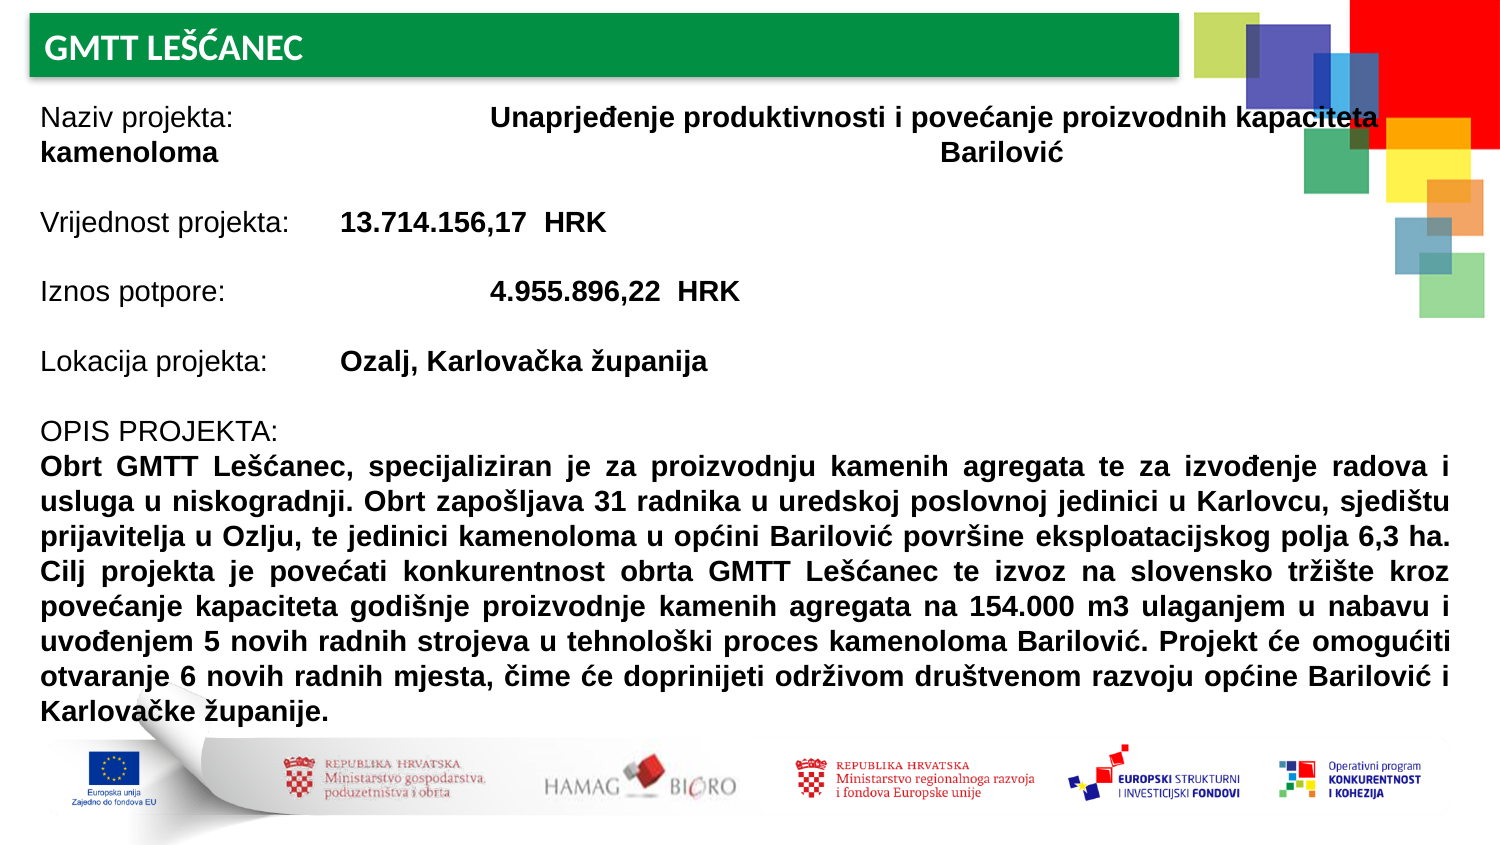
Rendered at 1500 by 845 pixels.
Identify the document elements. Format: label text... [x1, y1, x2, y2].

text_box GMTT LEŠĆANEC [29, 12, 1180, 78]
picture [47, 735, 1450, 845]
text_box Naziv projekta: Unaprjeđenje produktivnosti i povećanje proizvodnih kapaciteta kamenoloma Barilović Vrijednost projekta: 13.714.156,17 HRK Iznos potpore: 4.955.896,22 HRK Lokacija projekta: Ozalj, Karlovačka županija OPIS PROJEKTA: Obrt GMTT Lešćanec, specijaliziran je za proizvodnju kamenih agregata te za izvođenje radova i usluga u niskogradnji. Obrt zapošljava 31 radnika u uredskoj poslovnoj jedinici u Karlovcu, sjedištu prijavitelja u Ozlju, te jedinici kamenoloma u općini Barilović površine eksploatacijskog polja 6,3 ha. Cilj projekta je povećati konkurentnost obrta GMTT Lešćanec te izvoz na slovensko tržište kroz povećanje kapaciteta godišnje proizvodnje kamenih agregata na 154.000 m3 ulaganjem u nabavu i uvođenjem 5 novih radnih strojeva u tehnološki proces kamenoloma Barilović. Projekt će omogućiti otvaranje 6 novih radnih mjesta, čime će doprinijeti održivom društvenom razvoju općine Barilović i Karlovačke županije. [25, 90, 1467, 735]
picture [1194, 0, 1500, 318]
